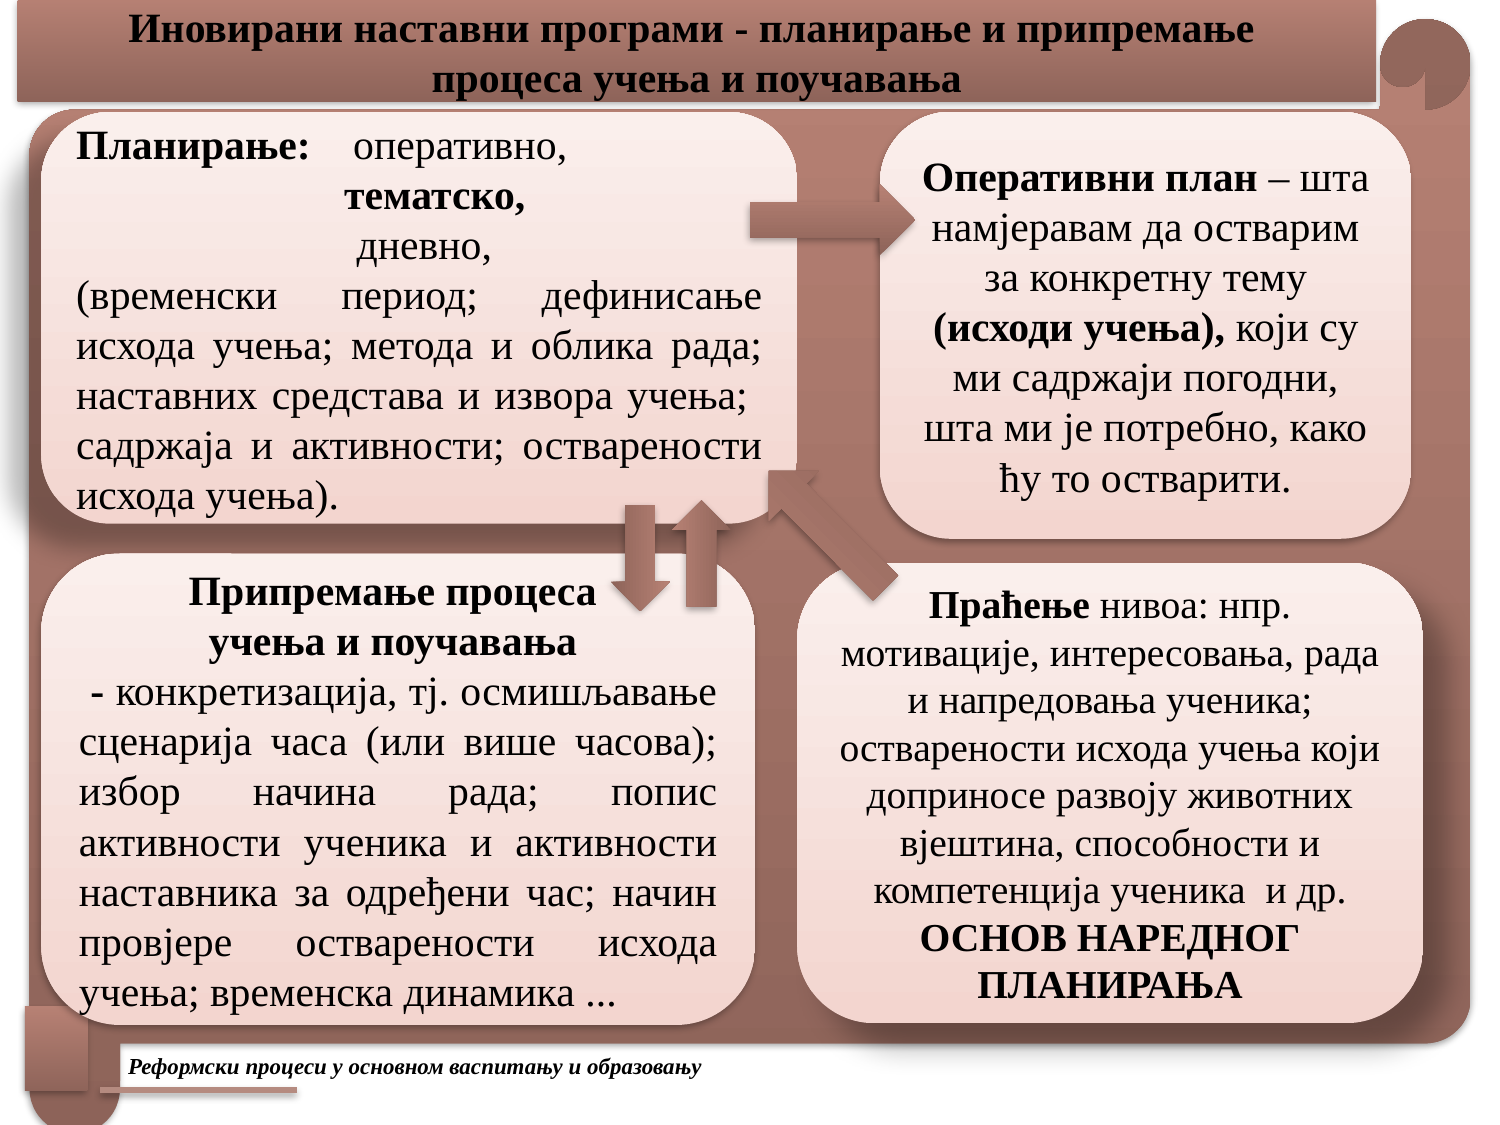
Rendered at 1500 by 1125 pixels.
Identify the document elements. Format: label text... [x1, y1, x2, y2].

text_box [24, 1006, 88, 1091]
text_box Оперативни план – шта намјеравам да остварим за конкретну тему (исходи учења), који су ми садржаји погодни, шта ми је потребно, како ћу то остварити. [879, 110, 1413, 540]
text_box [29, 547, 73, 1004]
text_box Припремање процеса учења и поучавања - конкретизација, тј. осмишљавање сценарија часа (или више часова); избор начина рада; попис активности ученика и активности наставника за одређени час; начин провјере остварености исхода учења; временска динамика ... [40, 552, 756, 1026]
text_box [610, 504, 670, 612]
text_box [768, 470, 899, 601]
text_box [33, 110, 937, 201]
text_box Планирање: оперативно, тематско, дневно, (временски период; дефинисање исхода учења; метода и облика рада; наставних средстава и извора учења; садржаја и активности; остварености исхода учења). [40, 111, 799, 525]
text_box Реформски процеси у основном васпитању и образовању [113, 1043, 740, 1087]
text_box [749, 184, 916, 256]
text_box [30, 522, 839, 1125]
text_box [797, 19, 1471, 1043]
text_box Праћење нивоа: нпр. мотивације, интересовања, рада и напредовања ученика; остварености исхода учења који доприносе развоју животних вјештина, способности и компетенција ученика и др. ОСНОВ НАРЕДНОГ ПЛАНИРАЊА [796, 561, 1425, 1024]
title Иновирани наставни програми - планирање и припремање процеса учења и поучавања [17, 0, 1377, 102]
text_box [671, 500, 732, 607]
